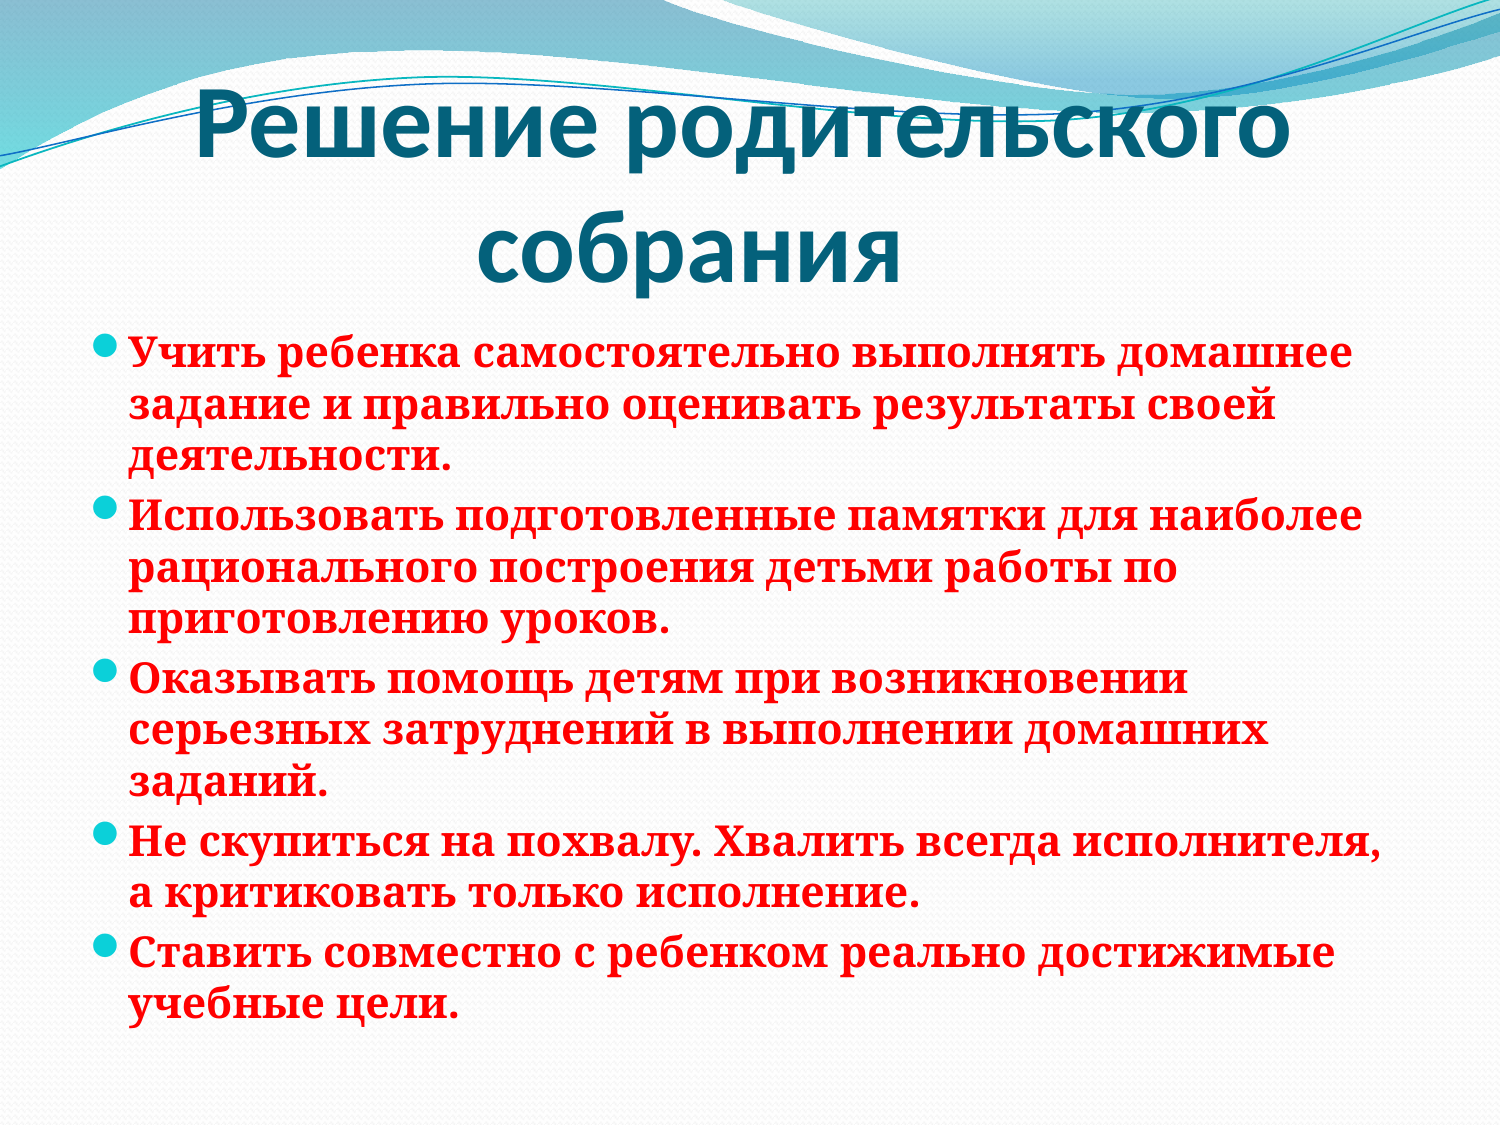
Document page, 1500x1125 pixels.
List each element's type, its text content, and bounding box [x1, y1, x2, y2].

list Учить ребенка самостоятельно выполнять домашнее задание и правильно оценивать результаты своей деятельности. Использовать подготовленные памятки для наиболее рационального построения детьми работы по приготовлению уроков. Оказывать помощь детям при возникновении серьезных затруднений в выполнении домашних заданий. Не скупиться на похвалу. Хвалить всегда исполнителя, а критиковать только исполнение. Ставить совместно с ребенком реально достижимые учебные цели. [75, 317, 1425, 1038]
title Решение родительского собрания [53, 30, 1425, 303]
